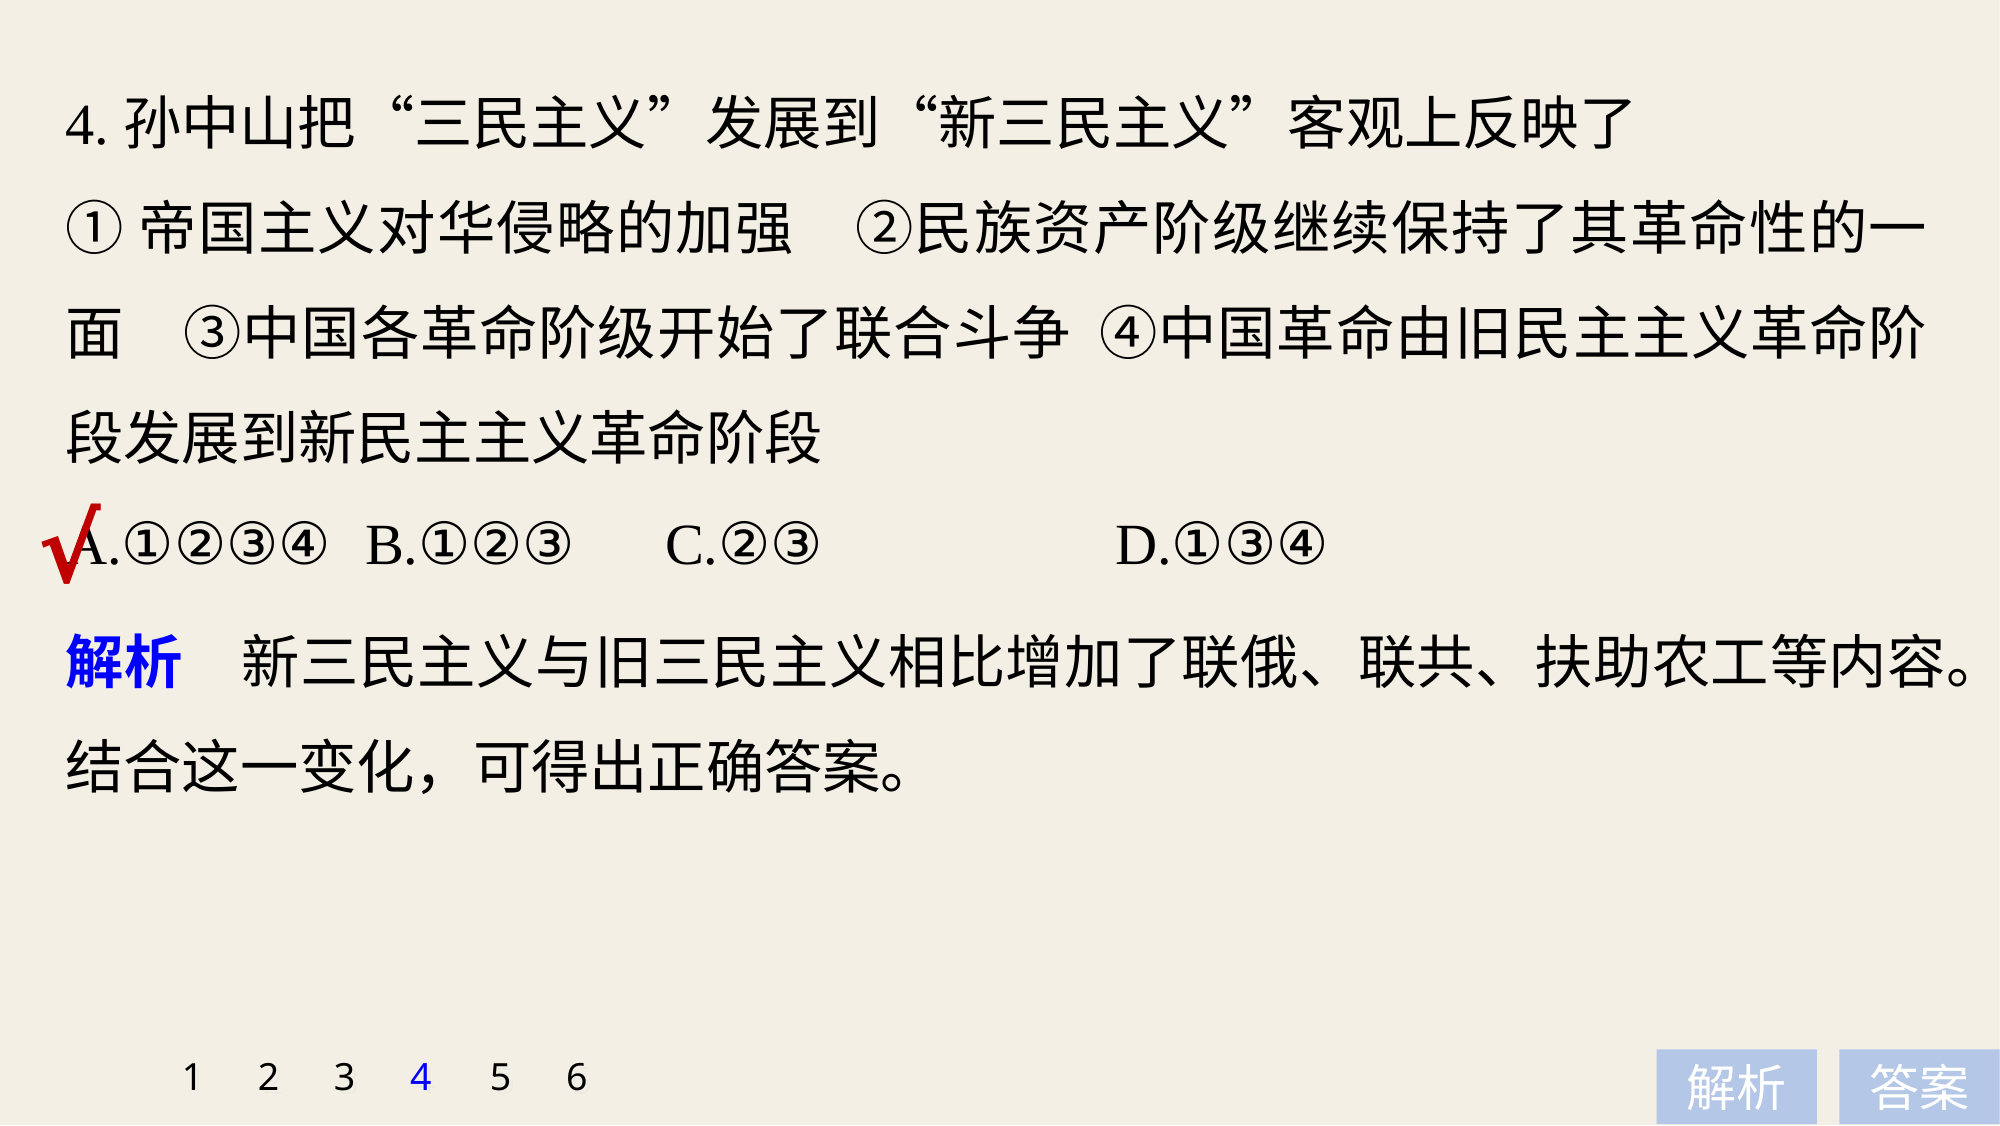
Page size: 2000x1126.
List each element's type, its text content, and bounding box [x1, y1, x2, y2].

text_box 3 [312, 1027, 378, 1123]
text_box 解析 [1656, 1049, 1817, 1125]
text_box 6 [544, 1027, 610, 1123]
text_box 4 [388, 1027, 454, 1123]
text_box 2 [236, 1027, 302, 1123]
text_box √ [24, 481, 125, 609]
text_box 解析 新三民主义与旧三民主义相比增加了联俄、联共、扶助农工等内容。结合这一变化，可得出正确答案。 [45, 580, 1967, 810]
text_box 4.孙中山把“三民主义”发展到“新三民主义”客观上反映了 ①帝国主义对华侵略的加强 ②民族资产阶级继续保持了其革命性的一面 ③中国各革命阶级开始了联合斗争 ④中国革命由旧民主主义革命阶段发展到新民主主义革命阶段 A.①②③④ B.①②③ C.②③ D.①③④ [45, 41, 1948, 586]
text_box 答案 [1839, 1049, 2000, 1125]
text_box 5 [468, 1027, 534, 1123]
text_box 1 [160, 1027, 226, 1123]
